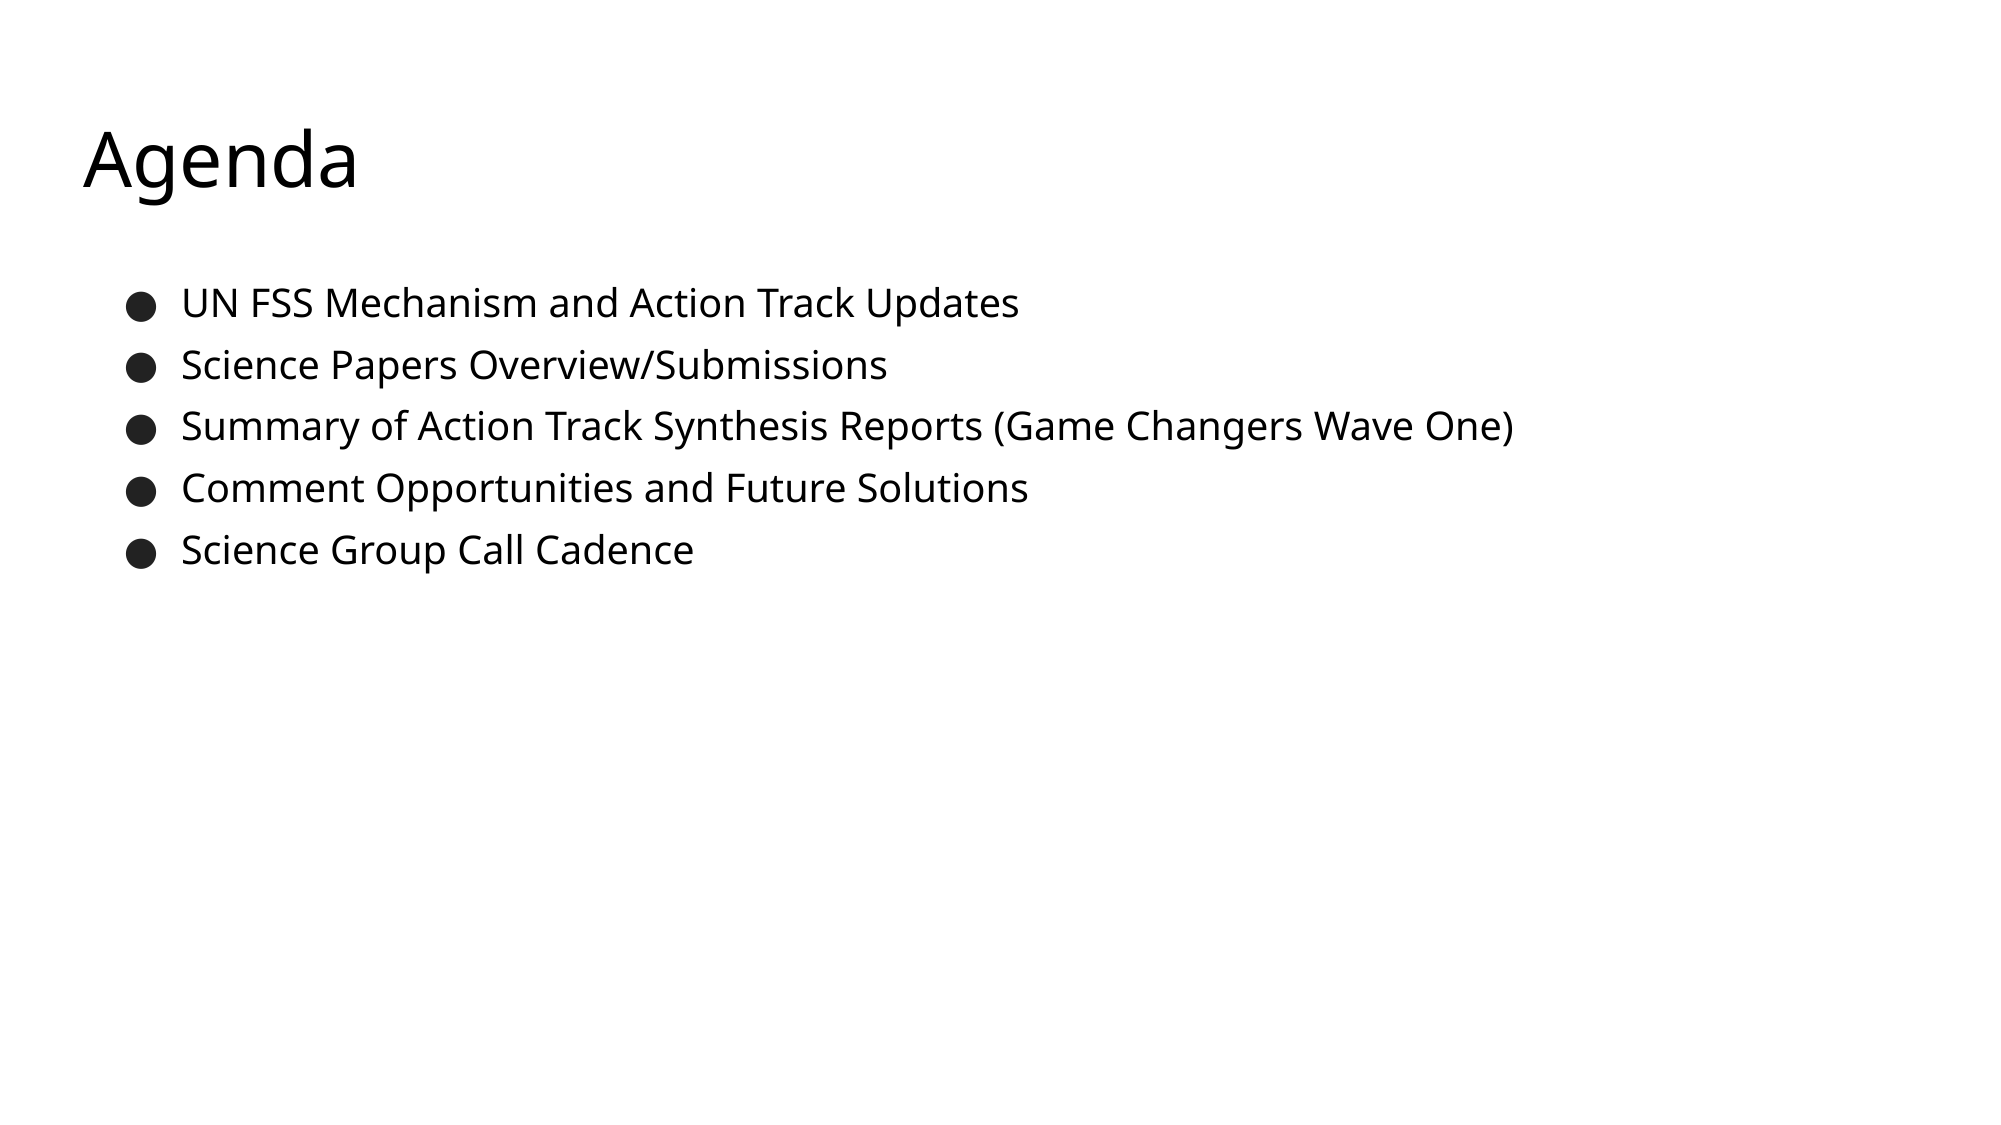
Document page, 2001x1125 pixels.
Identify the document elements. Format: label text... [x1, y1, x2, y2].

title Agenda [68, 97, 1932, 223]
list UN FSS Mechanism and Action Track Updates Science Papers Overview/Submissions Summary of Action Track Synthesis Reports (Game Changers Wave One) Comment Opportunities and Future Solutions Science Group Call Cadence [68, 252, 1932, 1000]
